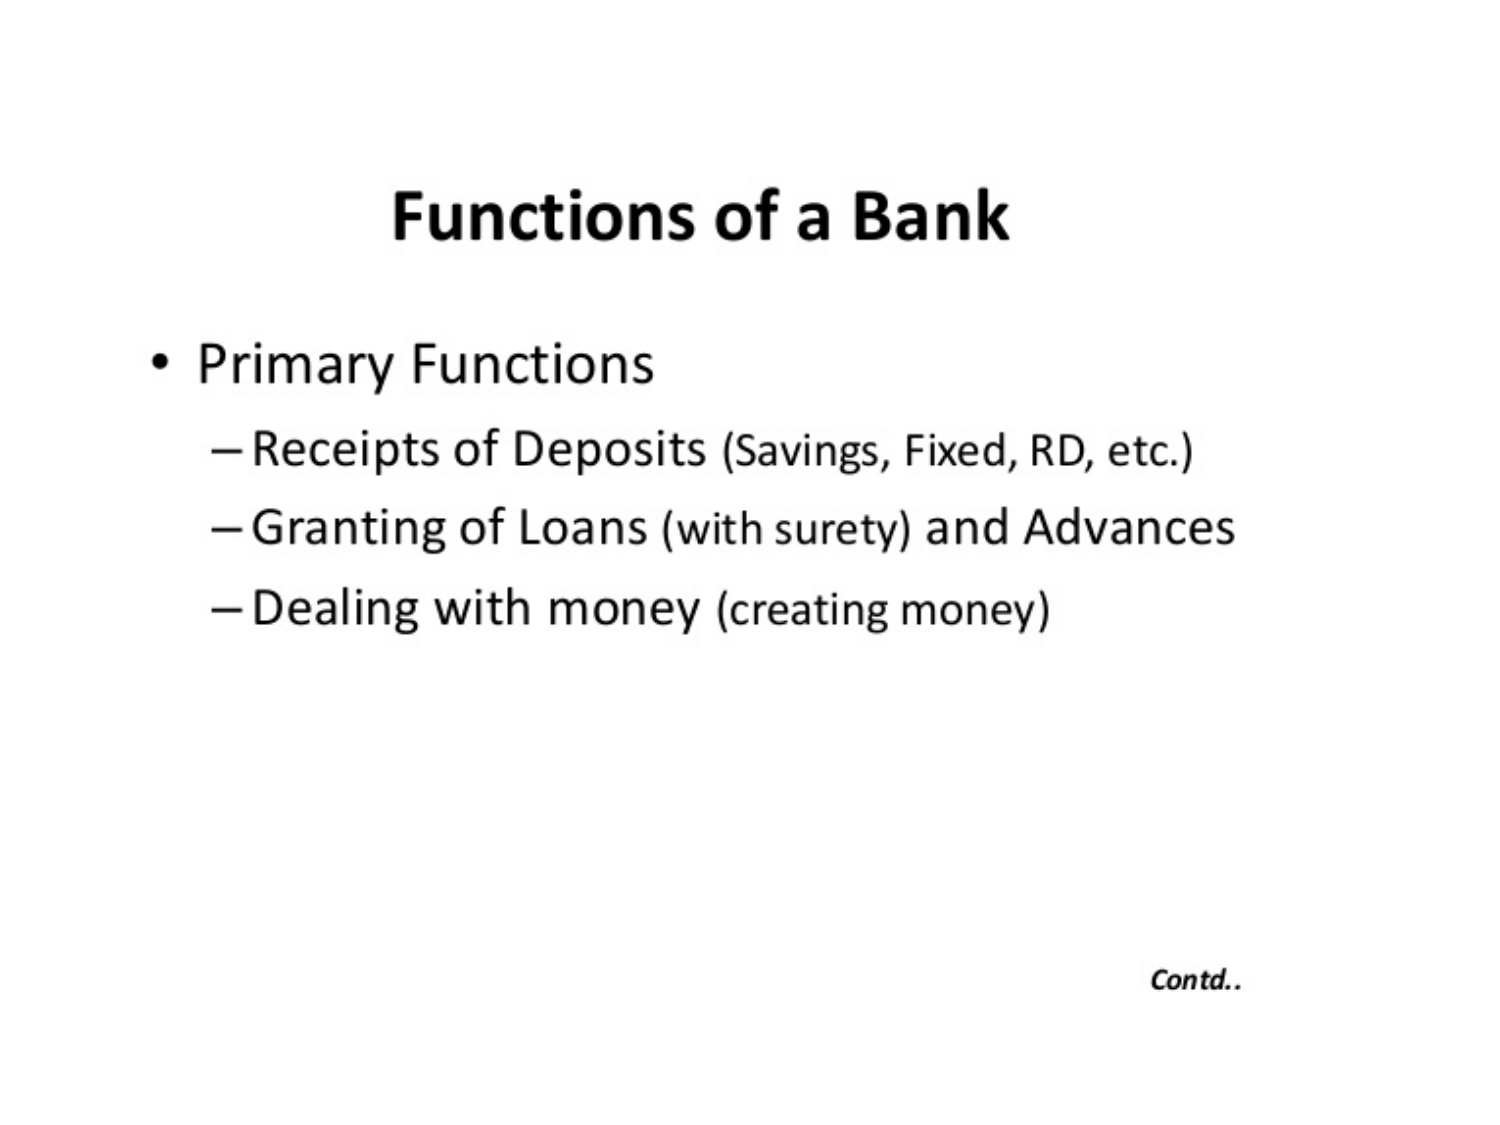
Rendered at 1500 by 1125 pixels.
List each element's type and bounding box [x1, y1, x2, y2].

picture [74, 99, 1326, 1039]
